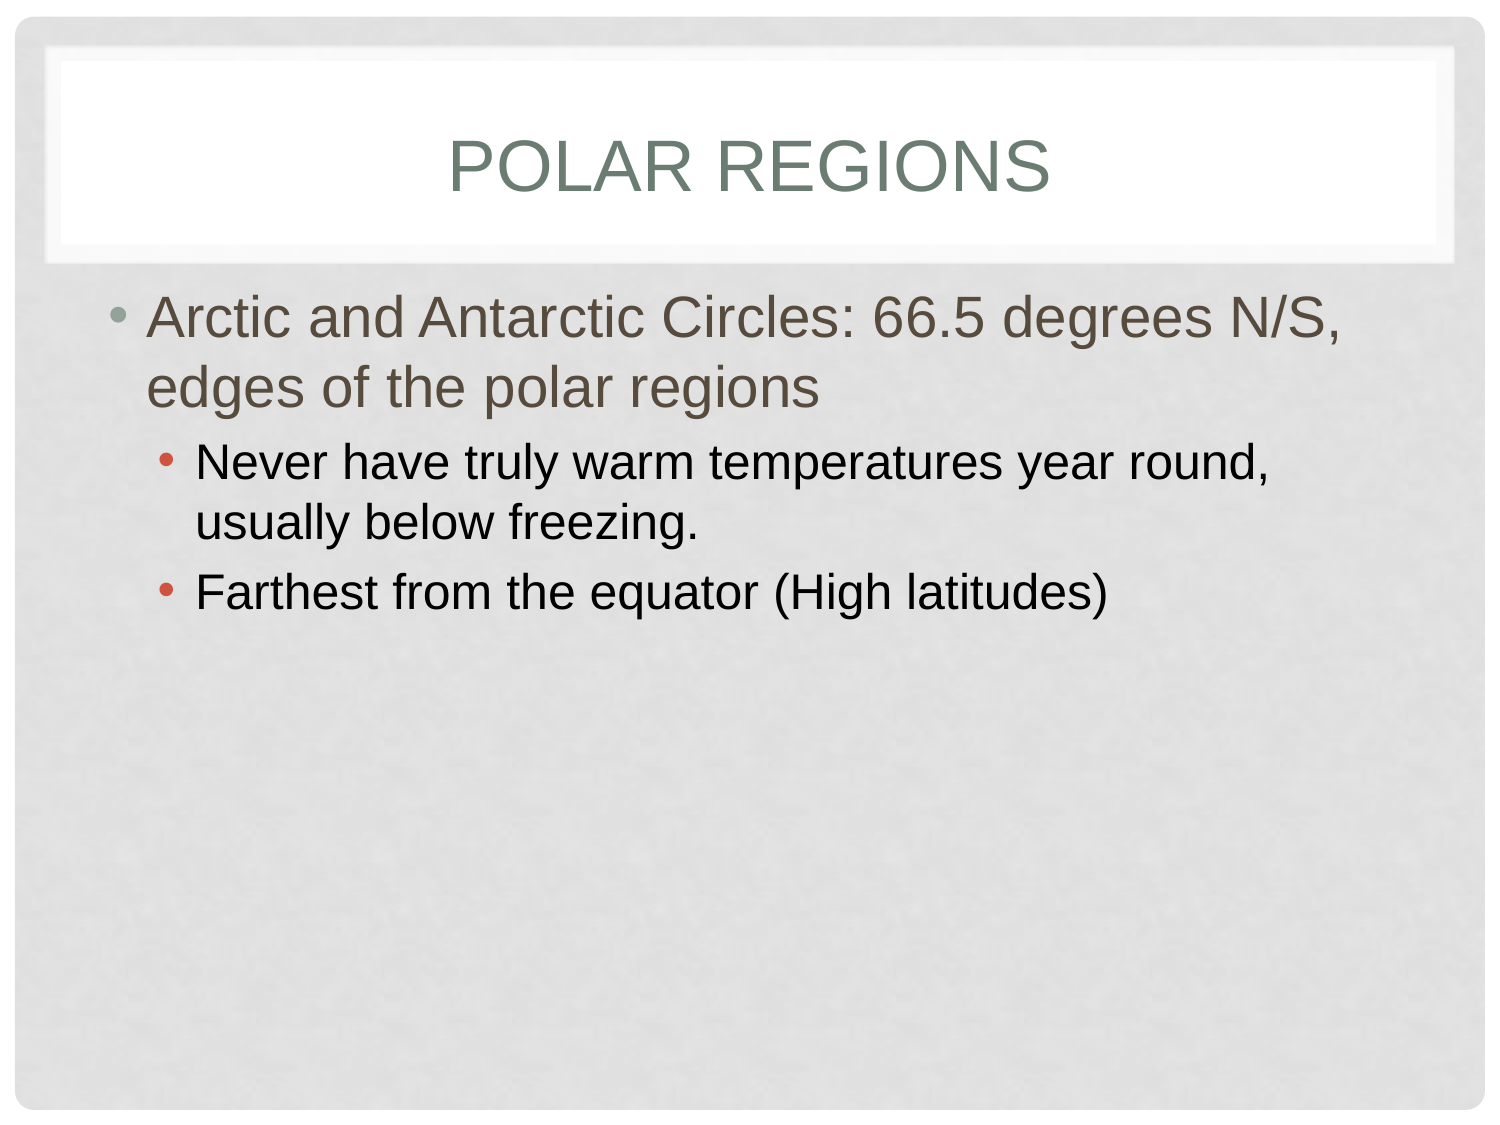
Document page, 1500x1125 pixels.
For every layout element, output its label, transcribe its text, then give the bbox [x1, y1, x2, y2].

list Arctic and Antarctic Circles: 66.5 degrees N/S, edges of the polar regions Never have truly warm temperatures year round, usually below freezing. Farthest from the equator (High latitudes) [75, 200, 1425, 1063]
title Polar regions [75, 68, 1425, 200]
